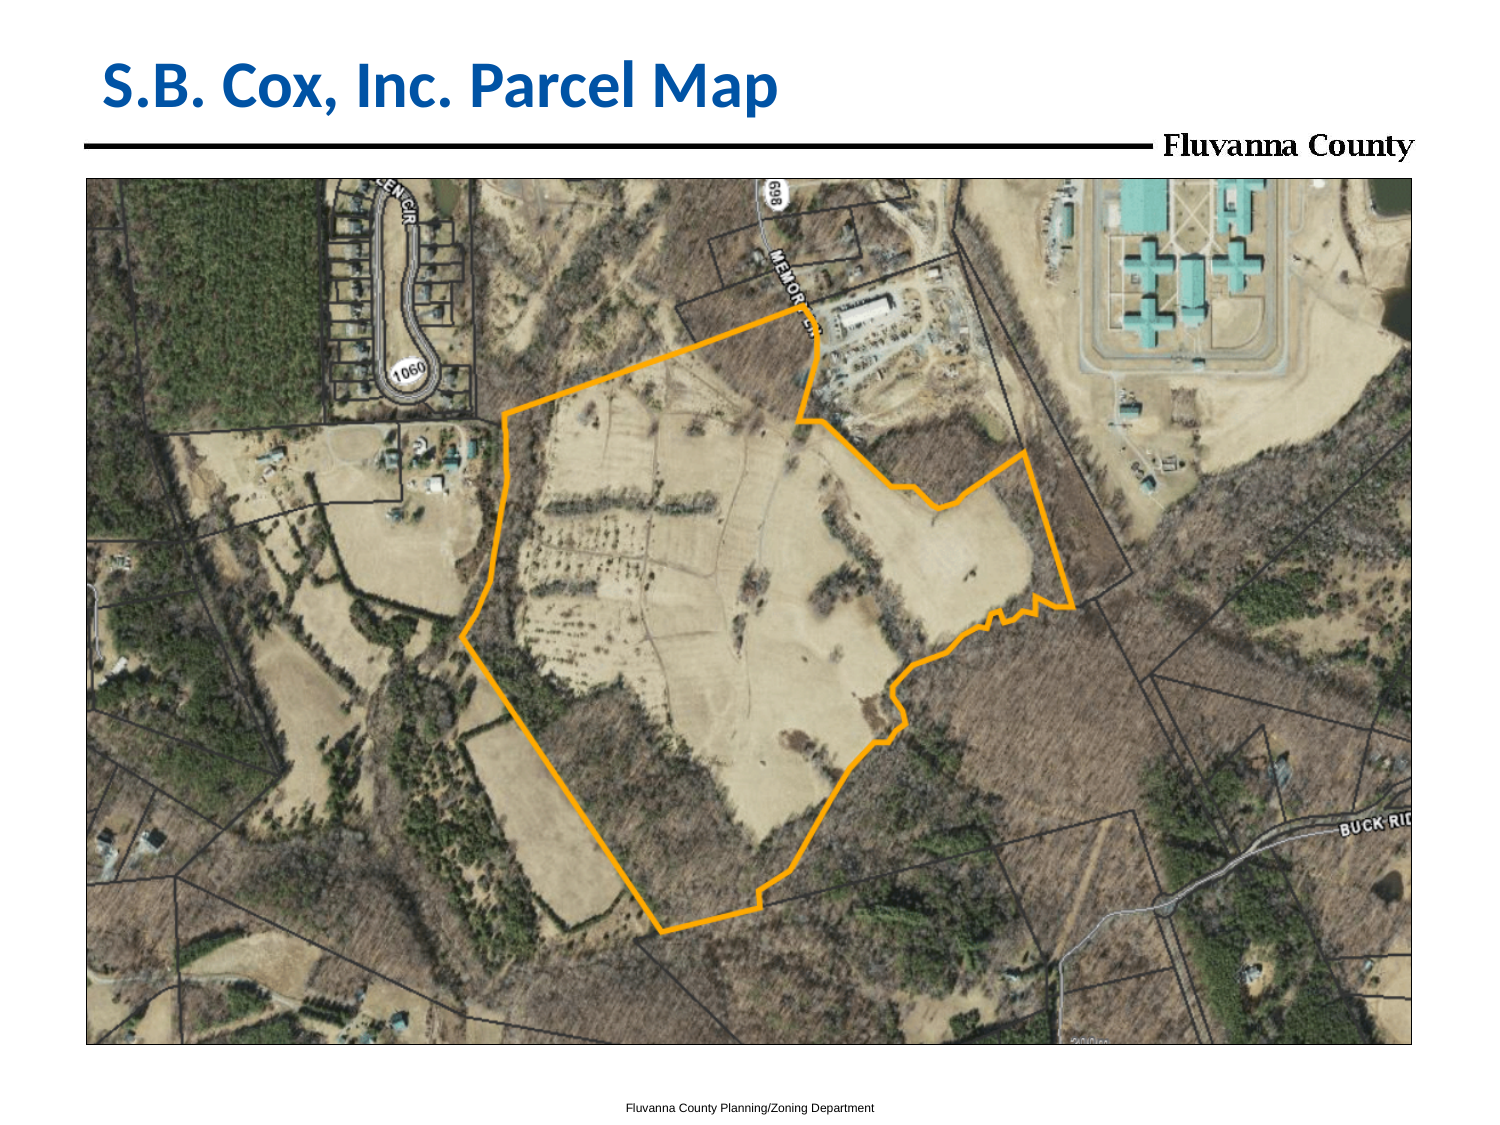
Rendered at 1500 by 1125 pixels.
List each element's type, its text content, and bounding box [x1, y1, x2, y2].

picture [86, 178, 1413, 1045]
title S.B. Cox, Inc. Parcel Map [88, 24, 1412, 138]
picture [65, 108, 1435, 166]
